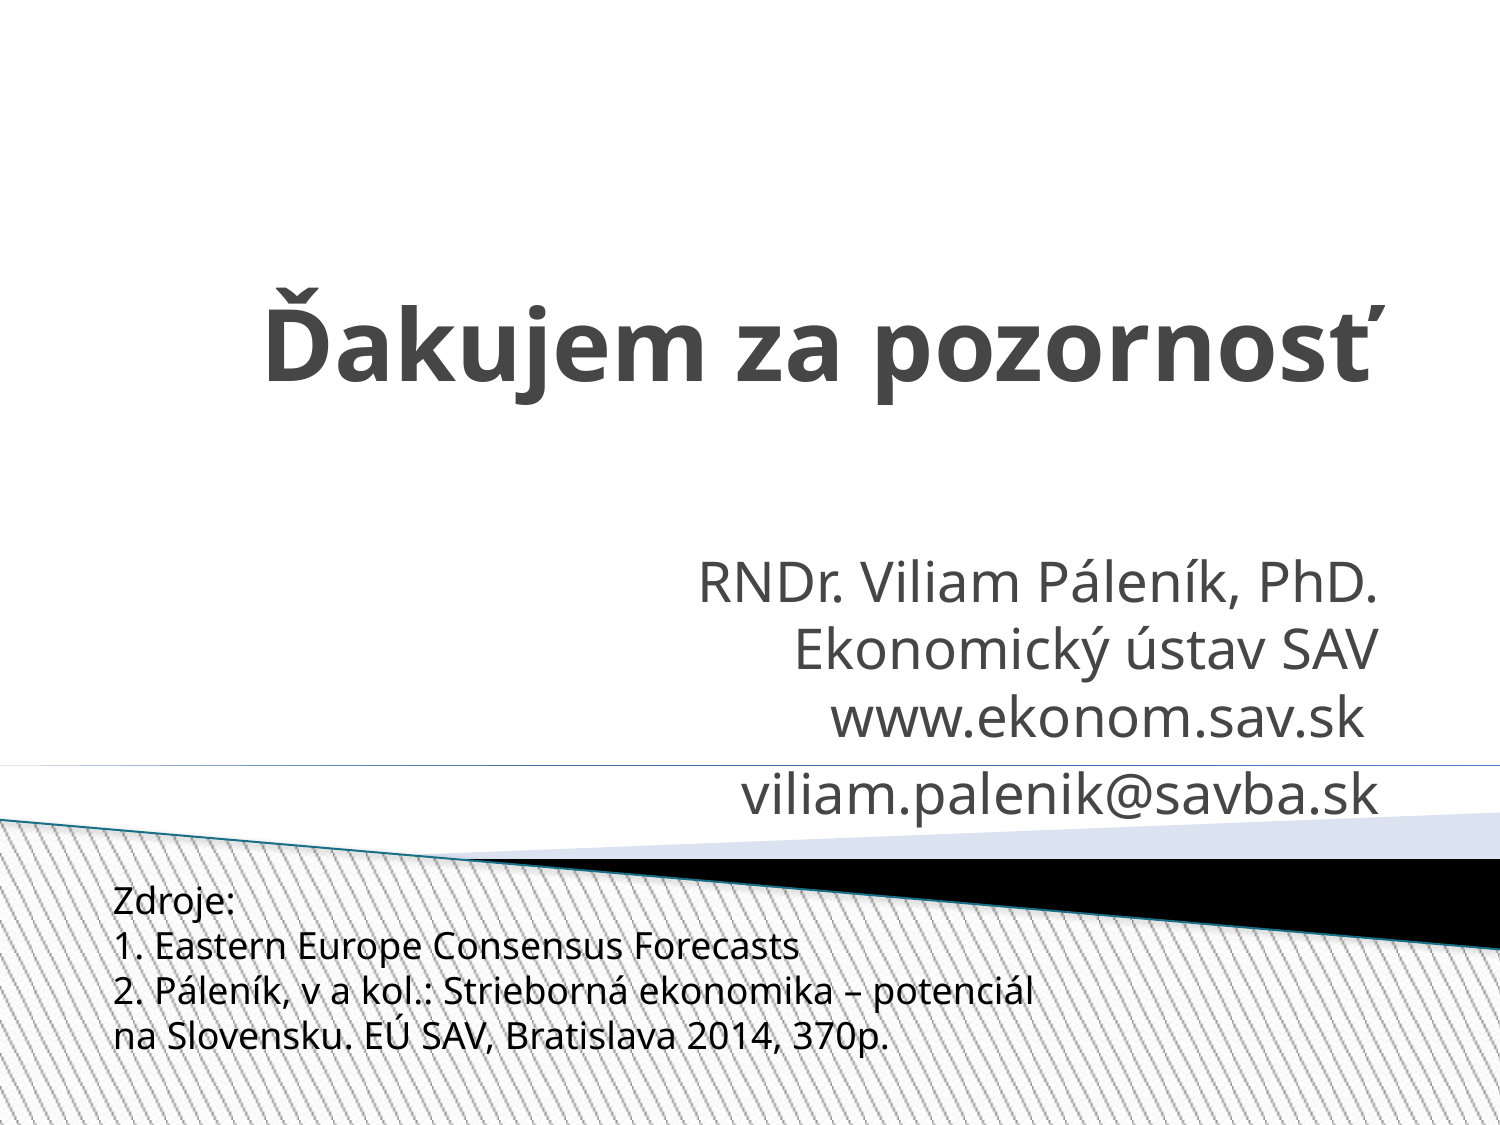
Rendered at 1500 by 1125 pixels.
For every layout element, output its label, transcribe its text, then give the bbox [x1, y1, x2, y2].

text_box RNDr. Viliam Páleník, PhD. Ekonomický ústav SAV www.ekonom.sav.sk viliam.palenik@savba.sk [112, 538, 1388, 790]
picture [0, 821, 1500, 1125]
text_box Zdroje: 1. Eastern Europe Consensus Forecasts 2. Páleník, v a kol.: Strieborná ekonomika – potenciál na Slovensku. EÚ SAV, Bratislava 2014, 370p. [98, 869, 1197, 1065]
text_box Ďakujem za pozornosť [112, 113, 1388, 409]
